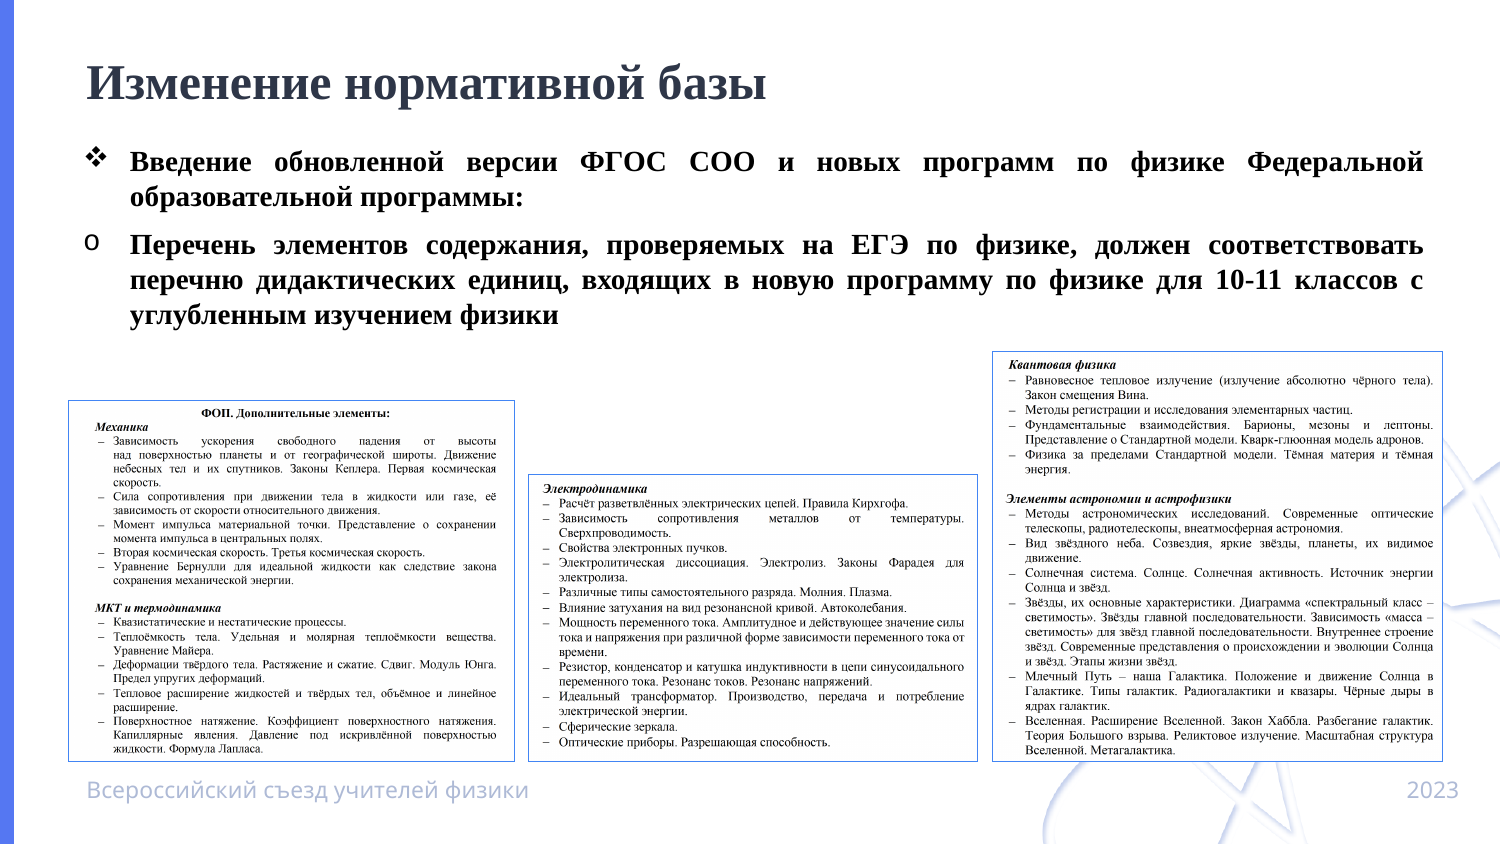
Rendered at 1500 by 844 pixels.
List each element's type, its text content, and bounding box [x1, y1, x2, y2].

text_box Изменение нормативной базы [71, 41, 1341, 126]
text_box 2023 [1391, 761, 1493, 817]
picture [0, 0, 1500, 844]
text_box Введение обновленной версии ФГОС СОО и новых программ по физике Федеральной образовательной программы: Перечень элементов содержания, проверяемых на ЕГЭ по физике, должен соответствовать перечню дидактических единиц, входящих в новую программу по физике для 10-11 классов с углубленным изучением физики [68, 127, 1440, 346]
text_box Всероссийский съезд учителей физики [71, 761, 603, 817]
